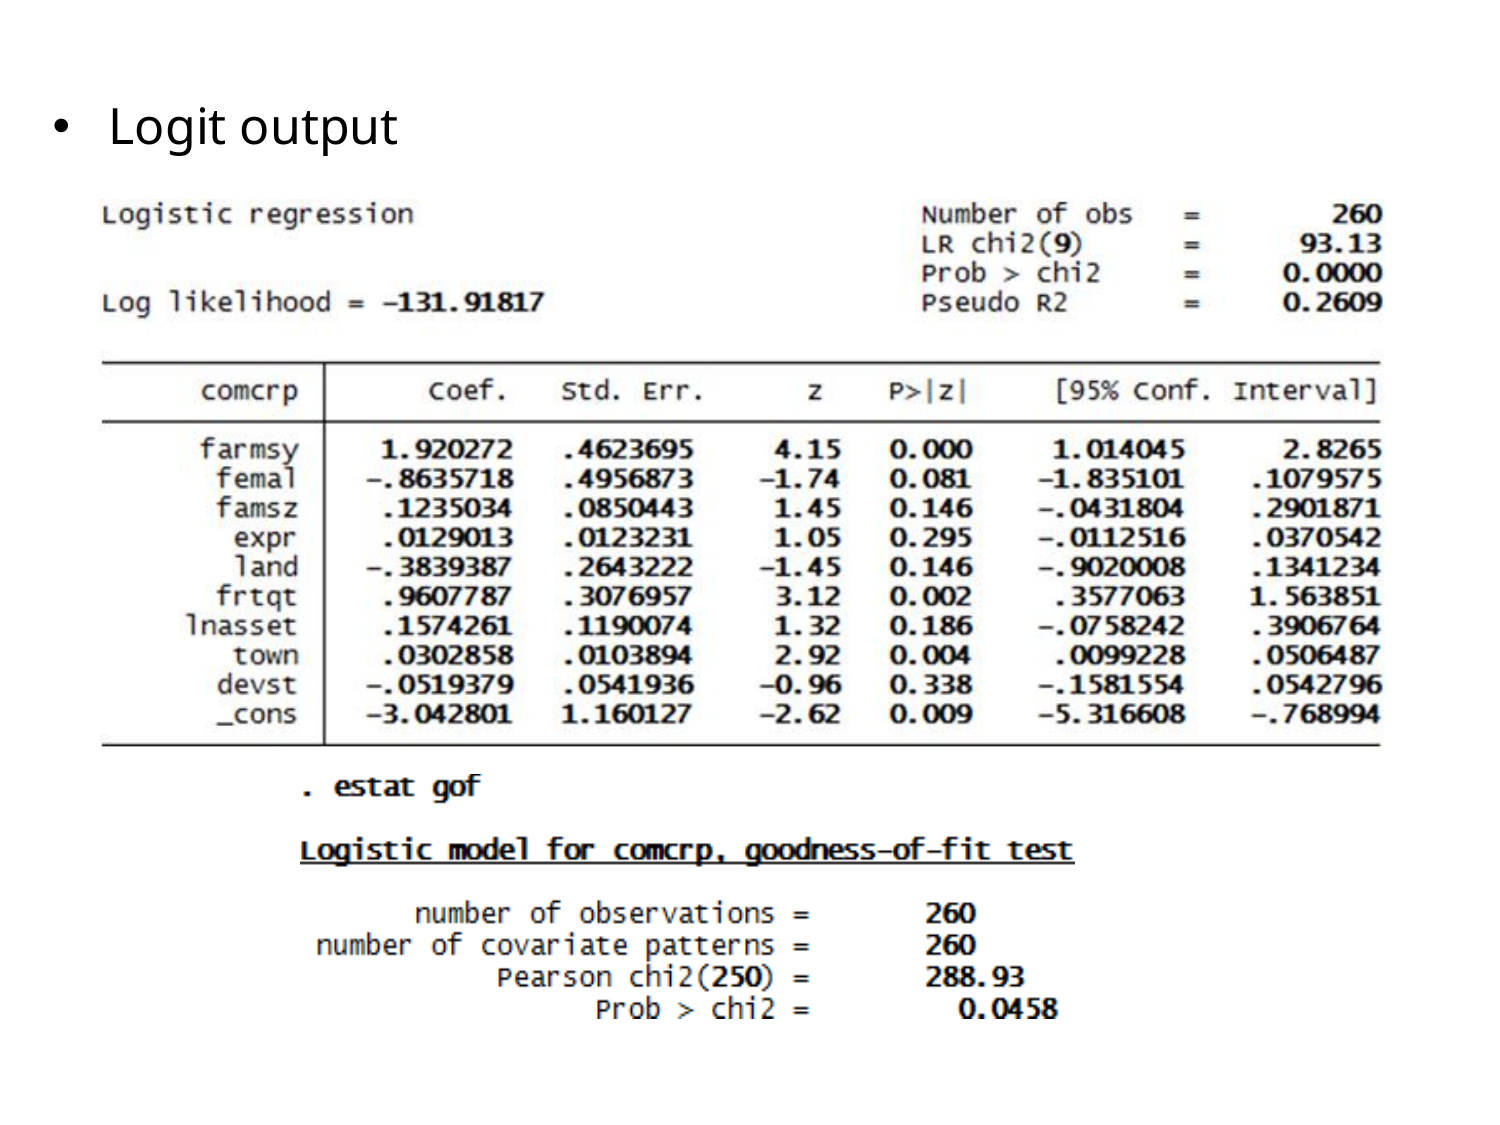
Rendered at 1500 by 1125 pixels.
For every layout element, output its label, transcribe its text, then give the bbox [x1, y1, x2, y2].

picture [299, 774, 1076, 1020]
list Logit output [37, 87, 1463, 1088]
picture [99, 199, 1388, 751]
